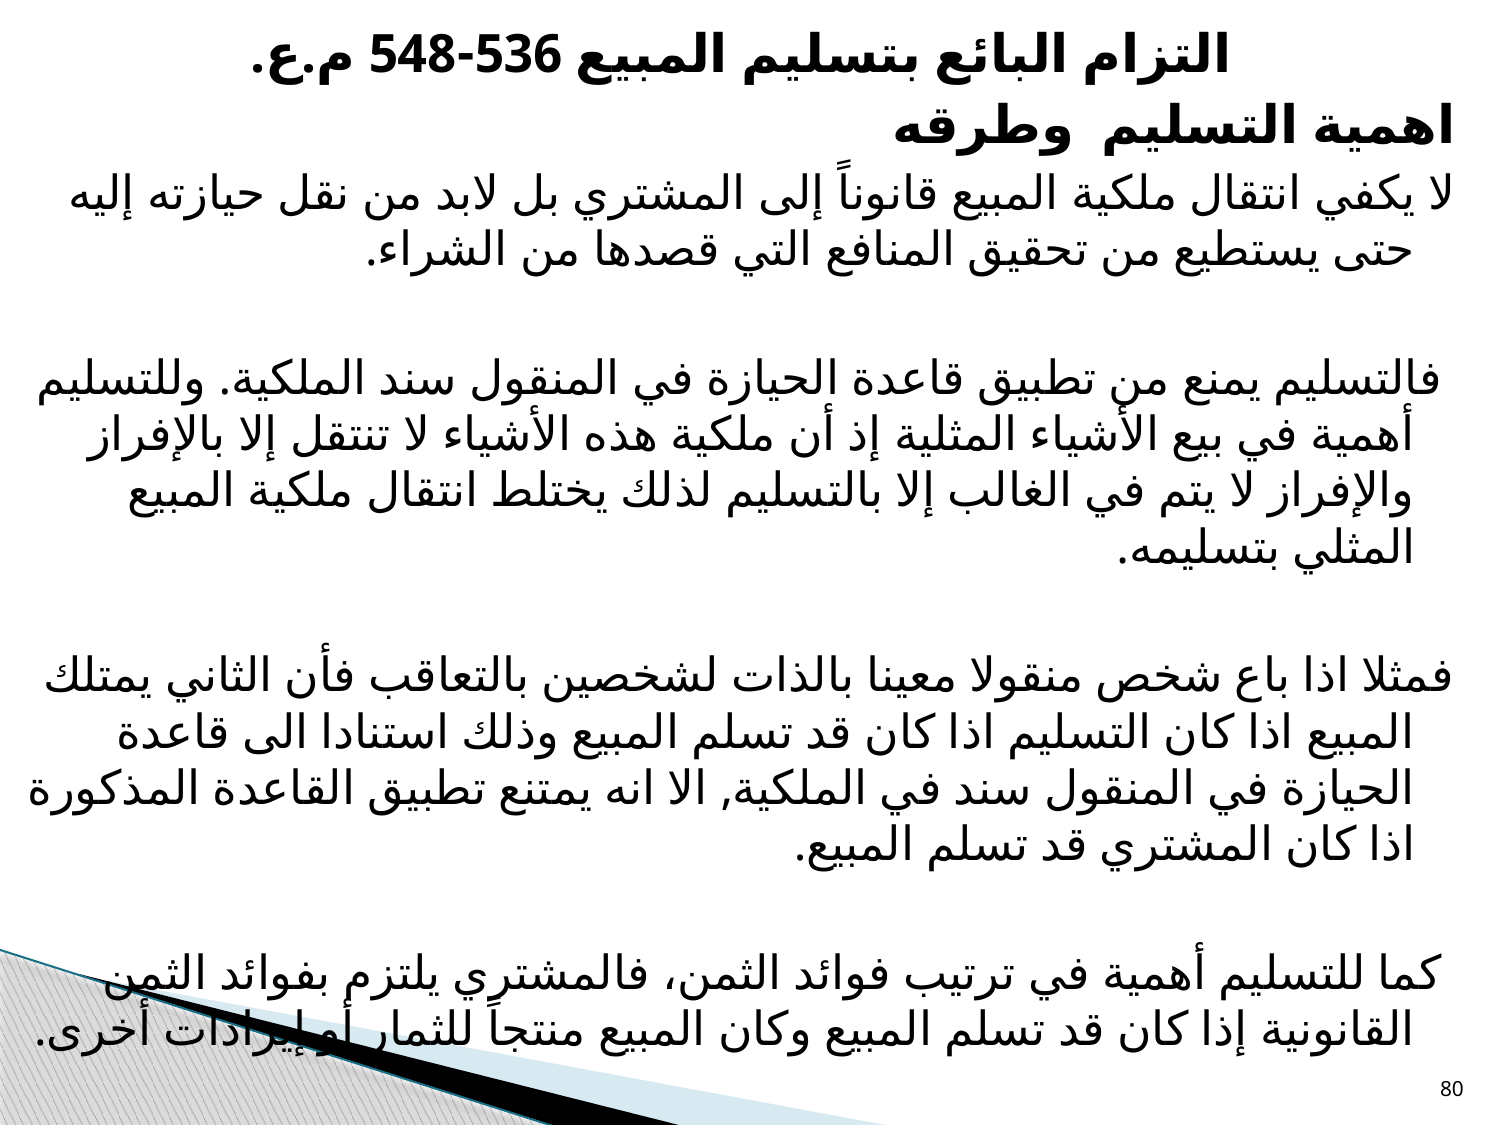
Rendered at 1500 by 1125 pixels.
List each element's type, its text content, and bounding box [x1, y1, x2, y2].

slide_number 80 [1418, 1051, 1479, 1112]
list التزام البائع بتسليم المبيع 536-548 م.ع. اهمية التسليم وطرقه لا يكفي انتقال ملكية المبيع قانوناً إلى المشتري بل لابد من نقل حيازته إليه حتى يستطيع من تحقيق المنافع التي قصدها من الشراء. فالتسليم يمنع من تطبيق قاعدة الحيازة في المنقول سند الملكية. وللتسليم أهمية في بيع الأشياء المثلية إذ أن ملكية هذه الأشياء لا تنتقل إلا بالإفراز والإفراز لا يتم في الغالب إلا بالتسليم لذلك يختلط انتقال ملكية المبيع المثلي بتسليمه. فمثلا اذا باع شخص منقولا معينا بالذات لشخصين بالتعاقب فأن الثاني يمتلك المبيع اذا كان التسليم اذا كان قد تسلم المبيع وذلك استنادا الى قاعدة الحيازة في المنقول سند في الملكية, الا انه يمتنع تطبيق القاعدة المذكورة اذا كان المشتري قد تسلم المبيع. كما للتسليم أهمية في ترتيب فوائد الثمن، فالمشتري يلتزم بفوائد الثمن القانونية إذا كان قد تسلم المبيع وكان المبيع منتجاً للثمار أو إيرادات أخرى. [12, 12, 1488, 1113]
footer [718, 1051, 1105, 1112]
